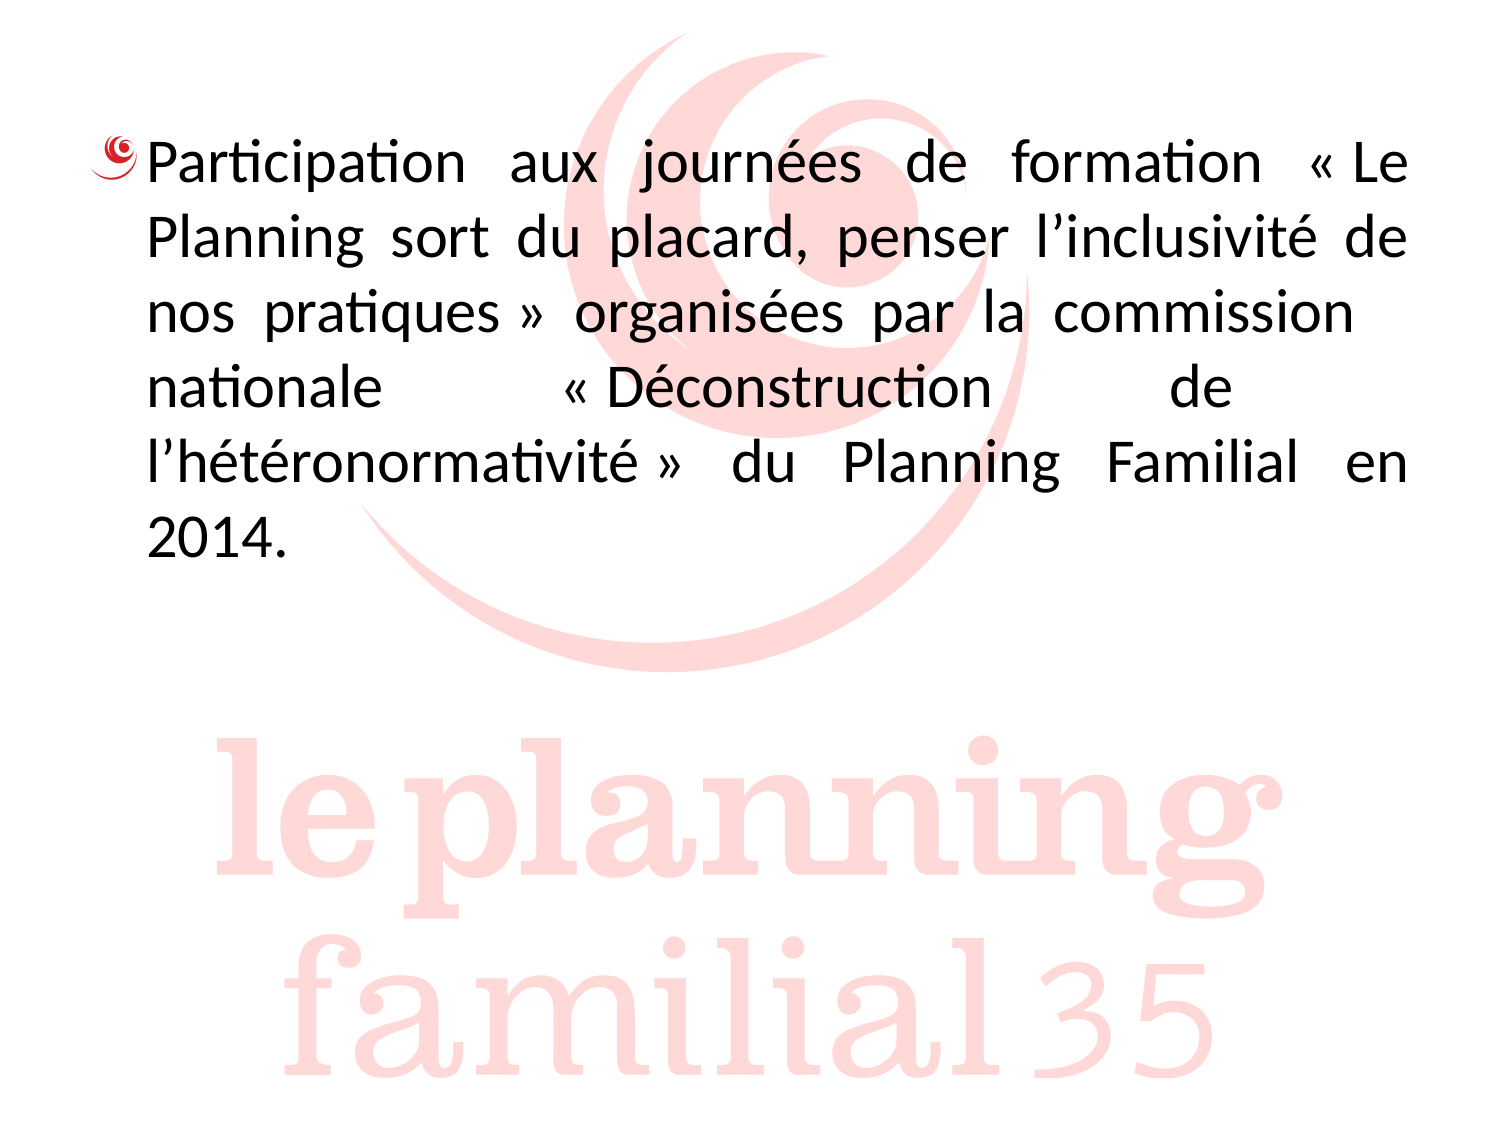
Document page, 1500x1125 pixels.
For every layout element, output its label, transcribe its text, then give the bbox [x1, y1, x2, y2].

picture [217, 32, 1282, 1080]
list Participation aux journées de formation « Le Planning sort du placard, penser l’inclusivité de nos pratiques » organisées par la commission nationale « Déconstruction de l’hétéronormativité » du Planning Familial en 2014. [1286, 112, 1425, 675]
picture [90, 135, 134, 180]
list Participation aux journées de formation « Le Planning sort du placard, penser l’inclusivité de nos pratiques » organisées par la commission nationale « Déconstruction de l’hétéronormativité » du Planning Familial en 2014. [75, 112, 212, 675]
